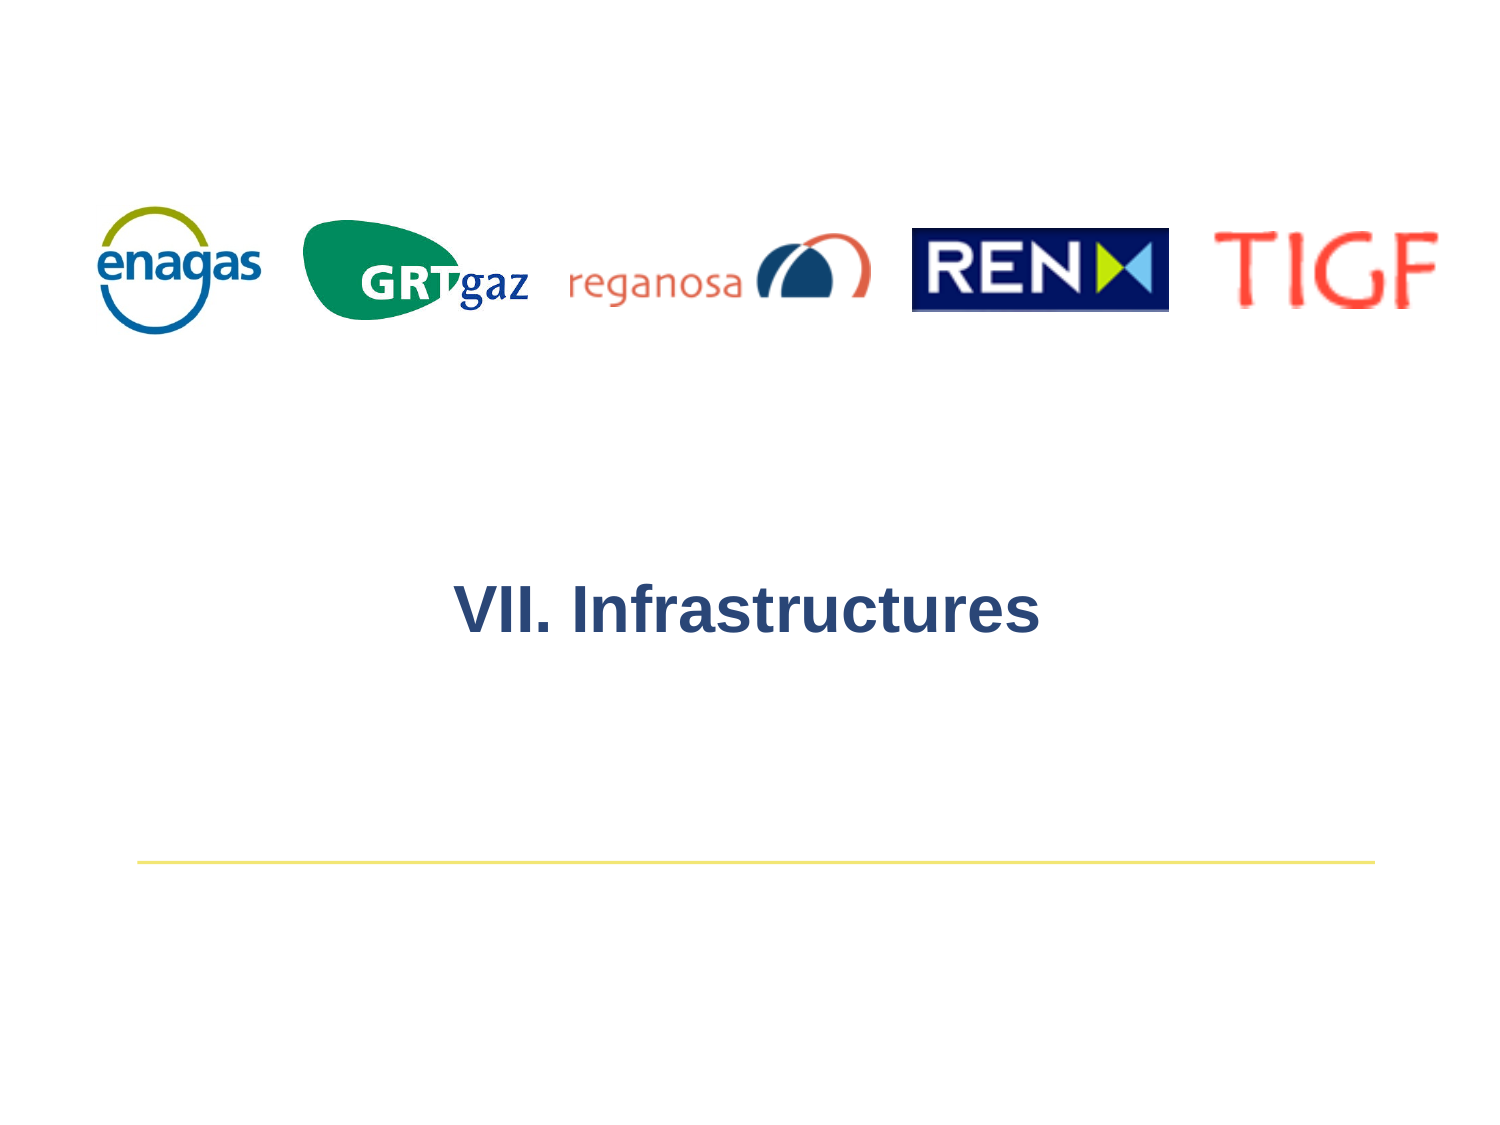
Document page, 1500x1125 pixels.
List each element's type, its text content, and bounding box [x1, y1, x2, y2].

picture [570, 233, 871, 307]
picture [1210, 231, 1453, 309]
picture [303, 220, 528, 320]
picture [912, 228, 1169, 312]
text_box VII. Infrastructures [157, 468, 1339, 745]
picture [96, 205, 262, 335]
